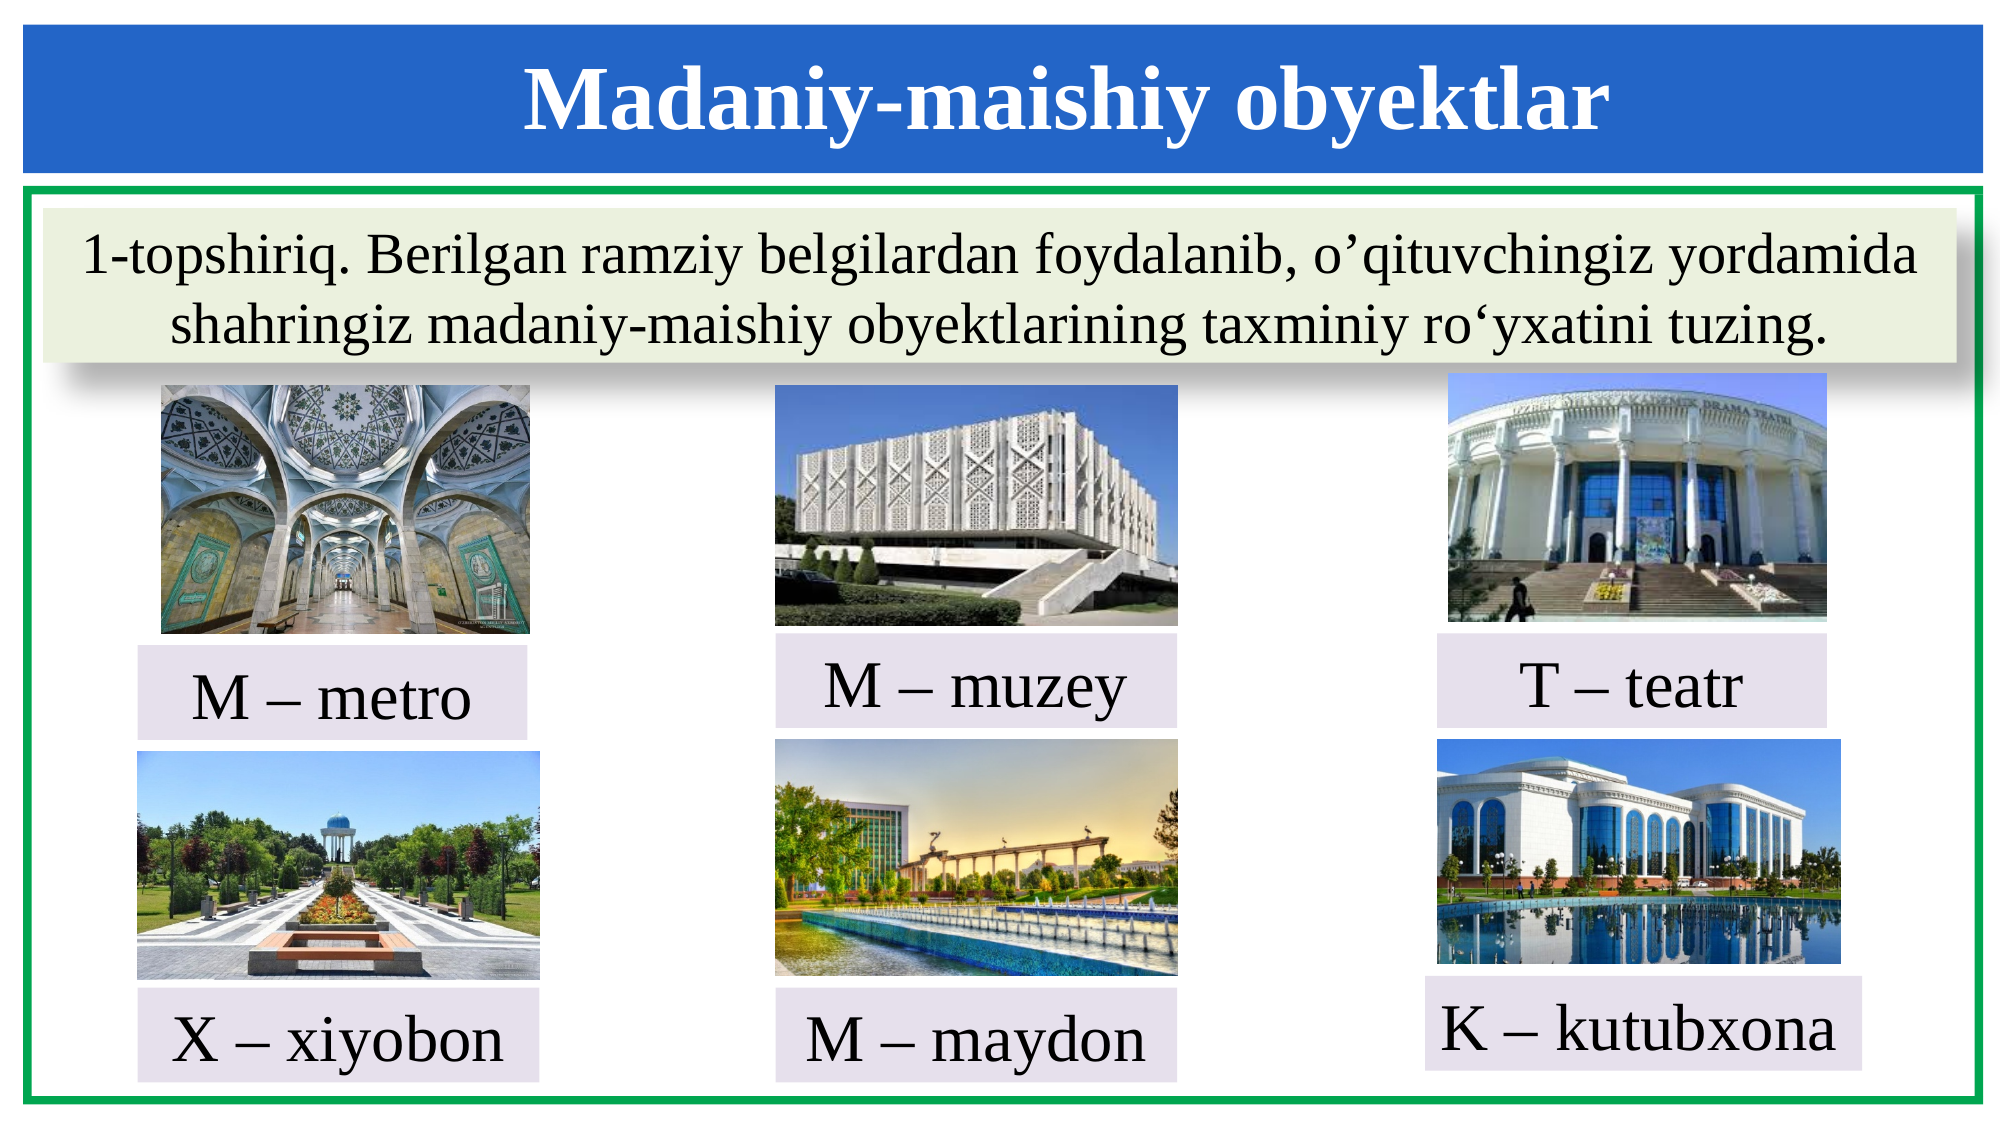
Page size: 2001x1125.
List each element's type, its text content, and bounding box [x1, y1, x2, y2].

text_box Madaniy-maishiy obyektlar [508, 30, 1628, 156]
text_box M – metro [137, 645, 528, 740]
picture [137, 751, 540, 980]
text_box M – muzey [775, 633, 1178, 728]
picture [775, 739, 1178, 977]
text_box K – kutubxona [1425, 975, 1863, 1071]
picture [1448, 373, 1828, 622]
text_box 1-topshiriq. Berilgan ramziy belgilardan foydalanib, o’qituvchingiz yordamida shahringiz madaniy-maishiy obyektlarining taxminiy ro‘yxatini tuzing. [43, 208, 1957, 363]
text_box M – maydon [775, 987, 1178, 1083]
picture [1436, 739, 1841, 965]
text_box T – teatr [1437, 633, 1827, 728]
text_box X – xiyobon [137, 987, 540, 1083]
picture [161, 385, 530, 634]
picture [775, 385, 1178, 626]
